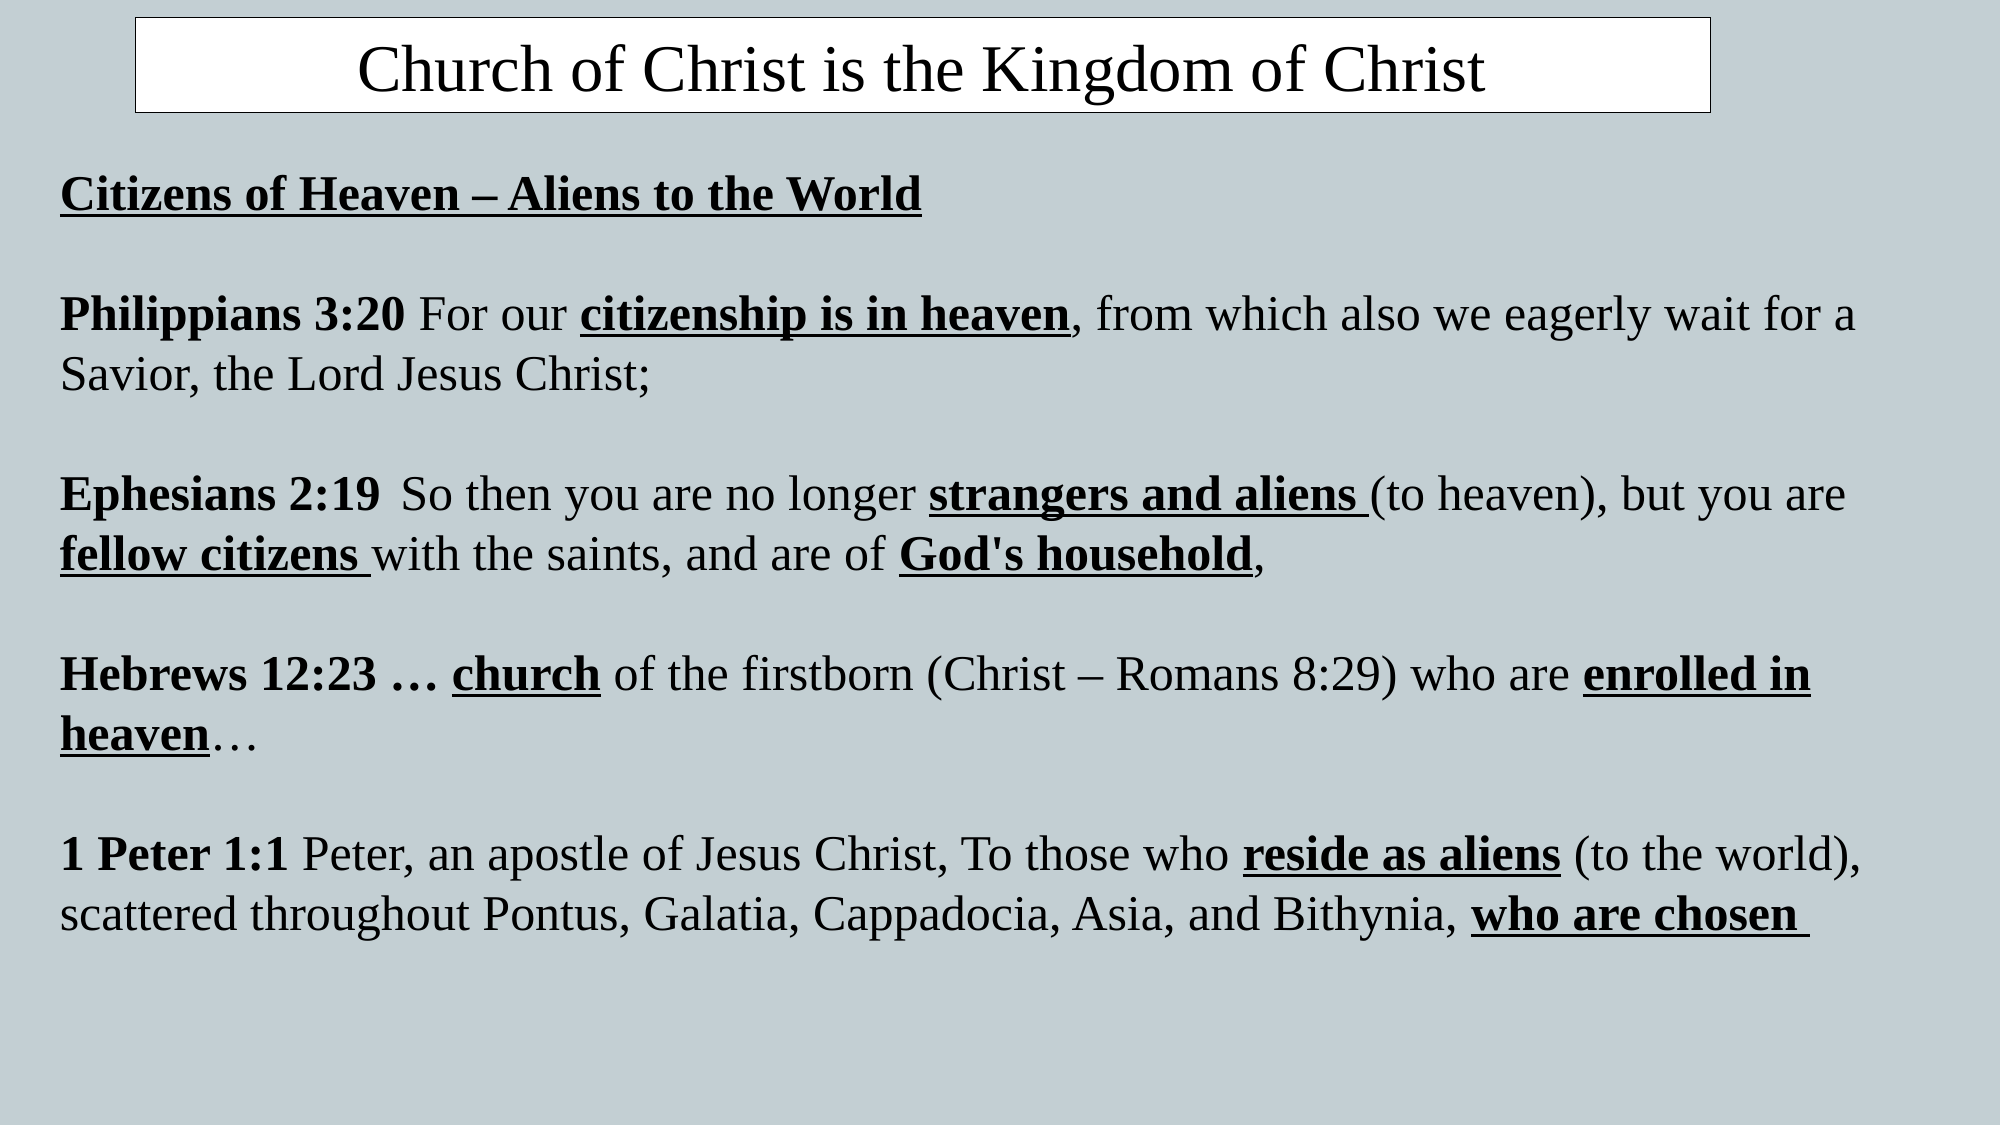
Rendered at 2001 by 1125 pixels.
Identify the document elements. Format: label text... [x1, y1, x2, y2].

text_box Citizens of Heaven – Aliens to the World Philippians 3:20 For our citizenship is in heaven, from which also we eagerly wait for a Savior, the Lord Jesus Christ; Ephesians 2:19 So then you are no longer strangers and aliens (to heaven), but you are fellow citizens with the saints, and are of God's household, Hebrews 12:23 … church of the firstborn (Christ – Romans 8:29) who are enrolled in heaven… 1 Peter 1:1 Peter, an apostle of Jesus Christ, To those who reside as aliens (to the world), scattered throughout Pontus, Galatia, Cappadocia, Asia, and Bithynia, who are chosen [44, 33, 1956, 949]
text_box Church of Christ is the Kingdom of Christ [135, 17, 1711, 113]
